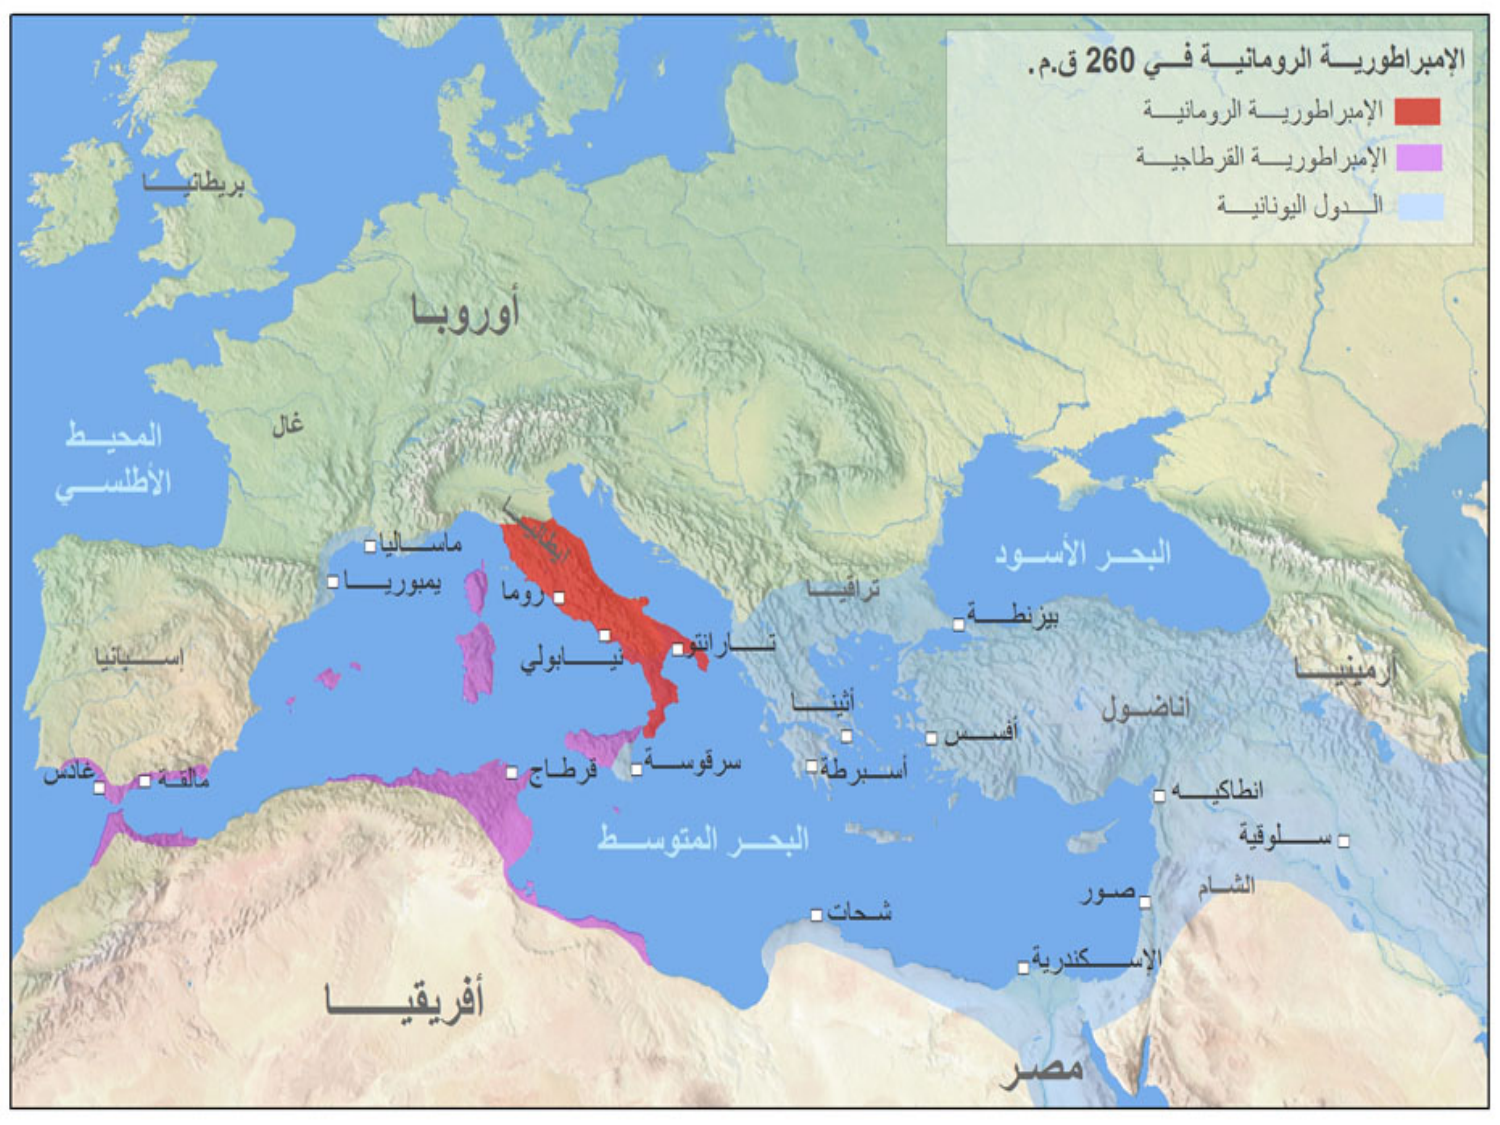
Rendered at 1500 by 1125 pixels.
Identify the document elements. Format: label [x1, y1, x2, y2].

list [0, 0, 1500, 1125]
